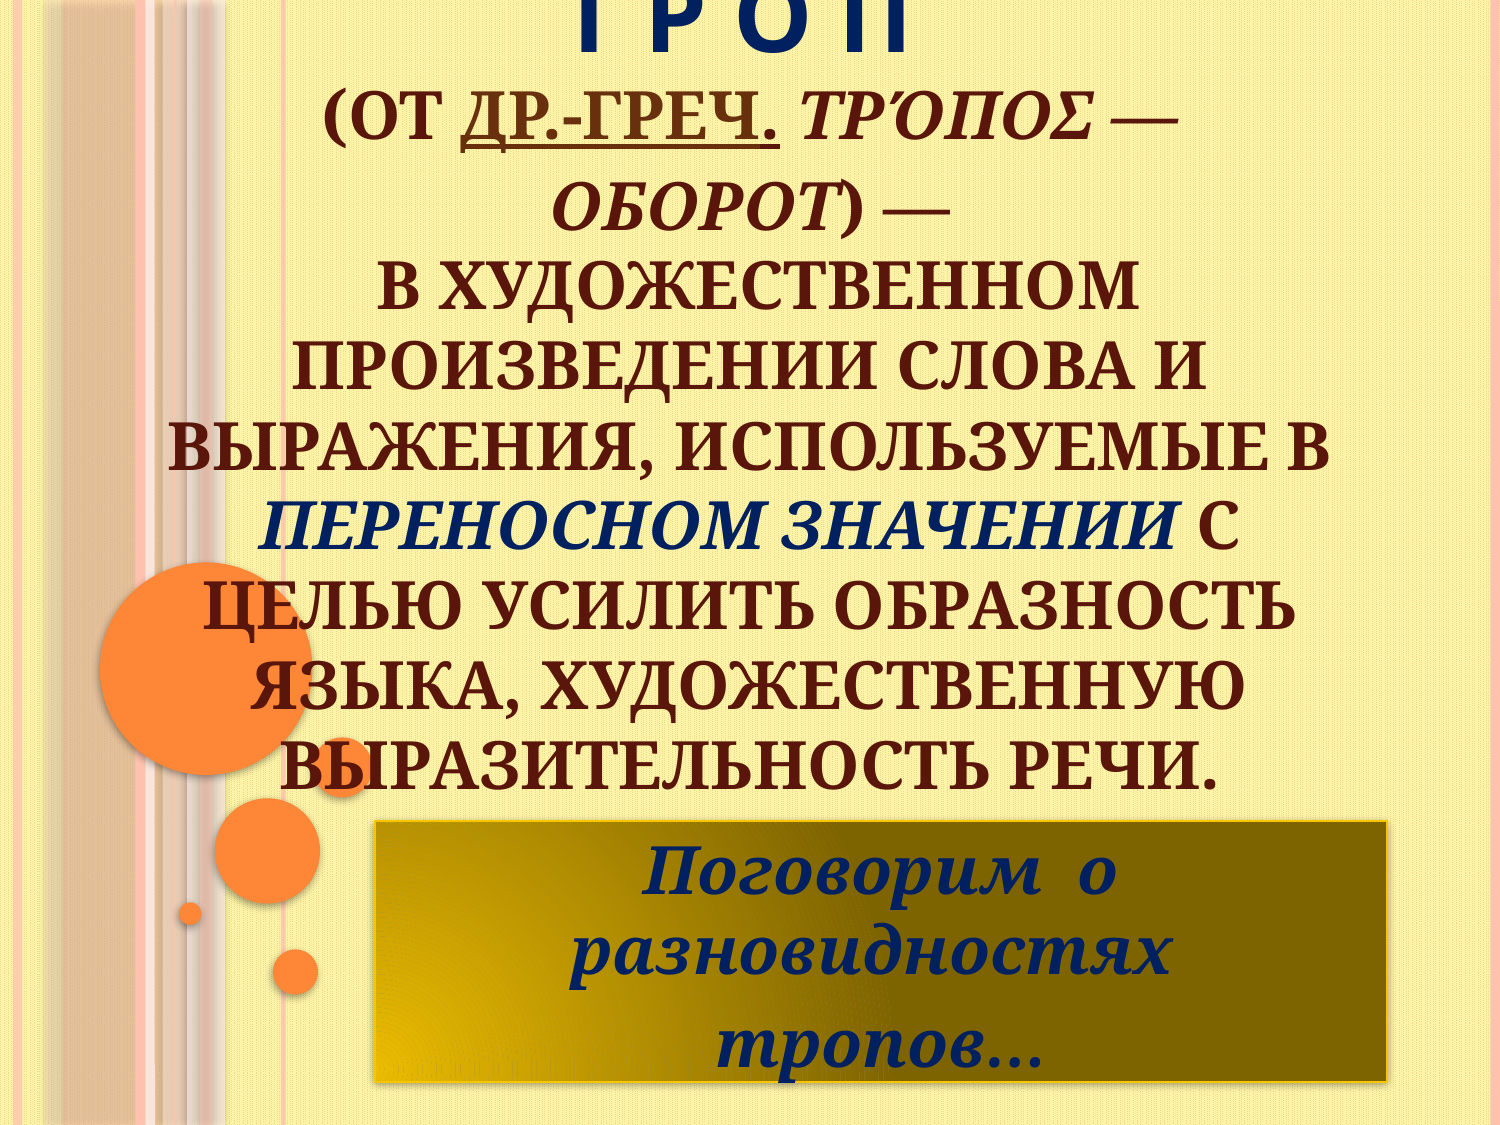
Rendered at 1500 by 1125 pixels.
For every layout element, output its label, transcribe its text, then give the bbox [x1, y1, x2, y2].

title Т р о п (от др.-греч. τρόπος — оборот) — в художественном произведении слова и выражения, используемые в переносном значении с целью усилить образность языка, художественную выразительность речи. [112, 42, 1388, 811]
subtitle Поговорим о разновидностях тропов… [374, 820, 1388, 1083]
